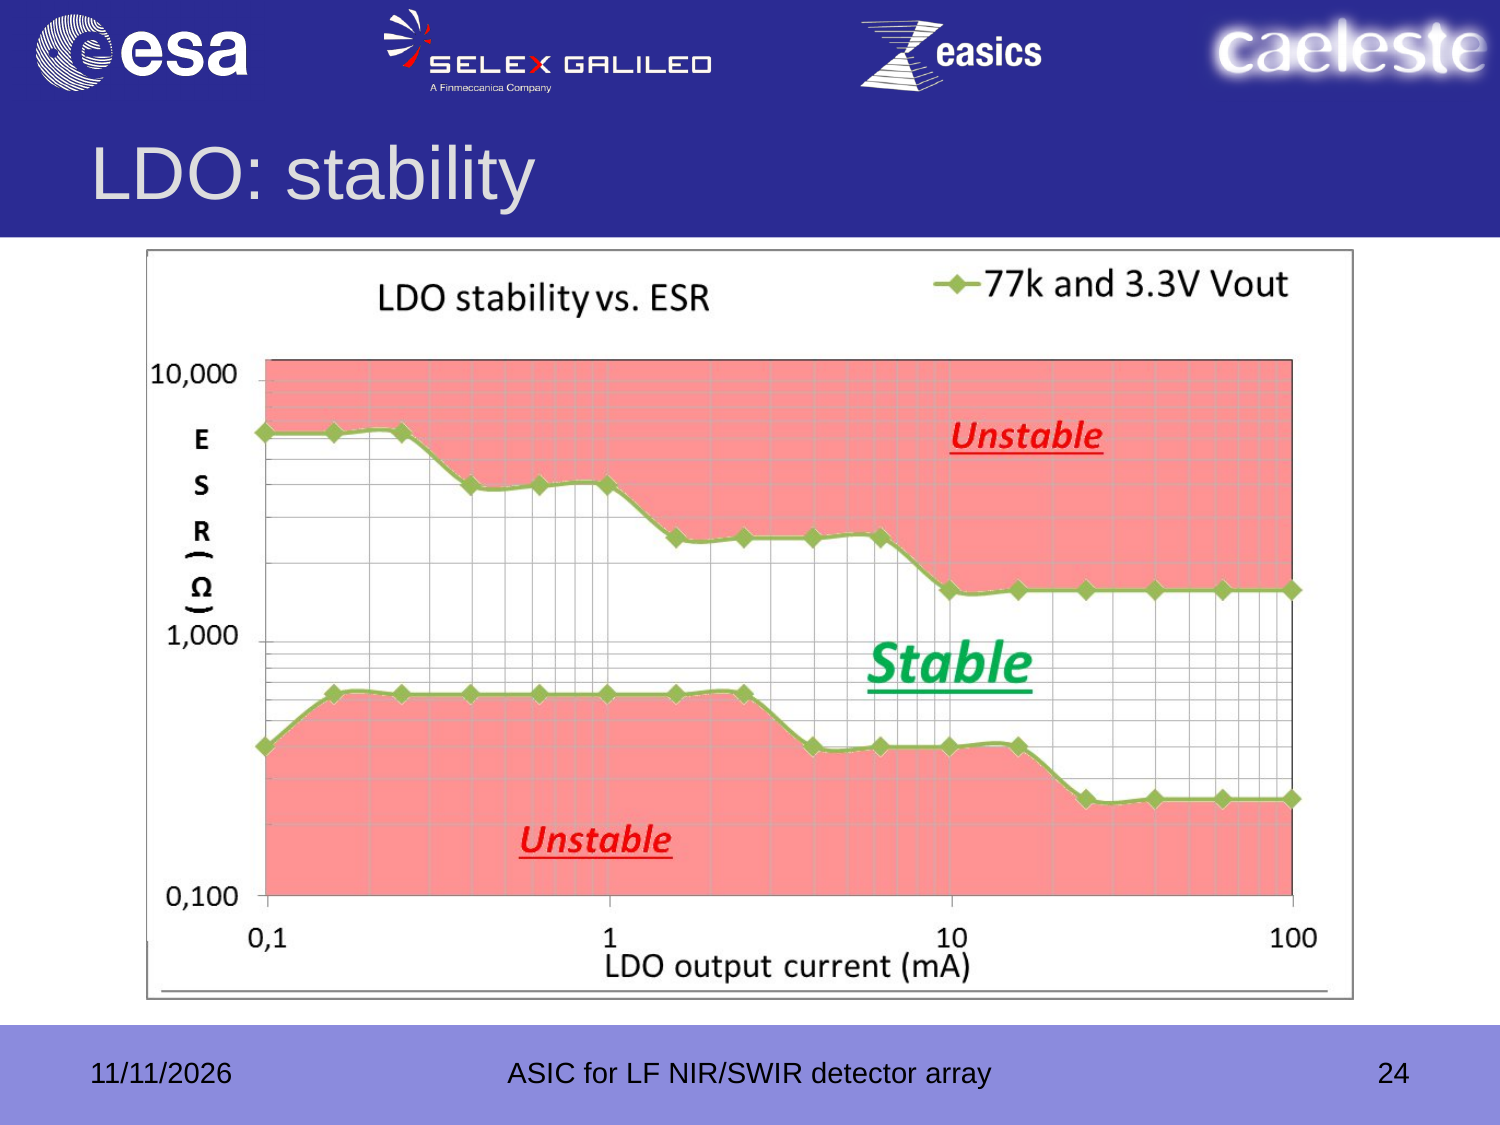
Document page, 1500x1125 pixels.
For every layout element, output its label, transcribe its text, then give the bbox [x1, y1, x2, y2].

picture [146, 249, 1354, 1001]
picture [1211, 23, 1478, 78]
picture [12, 1, 265, 101]
picture [384, 9, 714, 93]
title LDO: stability [75, 113, 1313, 225]
footer ASIC for LF NIR/SWIR detector array [487, 1046, 1013, 1125]
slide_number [74, 1046, 426, 1125]
slide_number 24 [1074, 1046, 1426, 1125]
picture [846, 6, 1063, 95]
